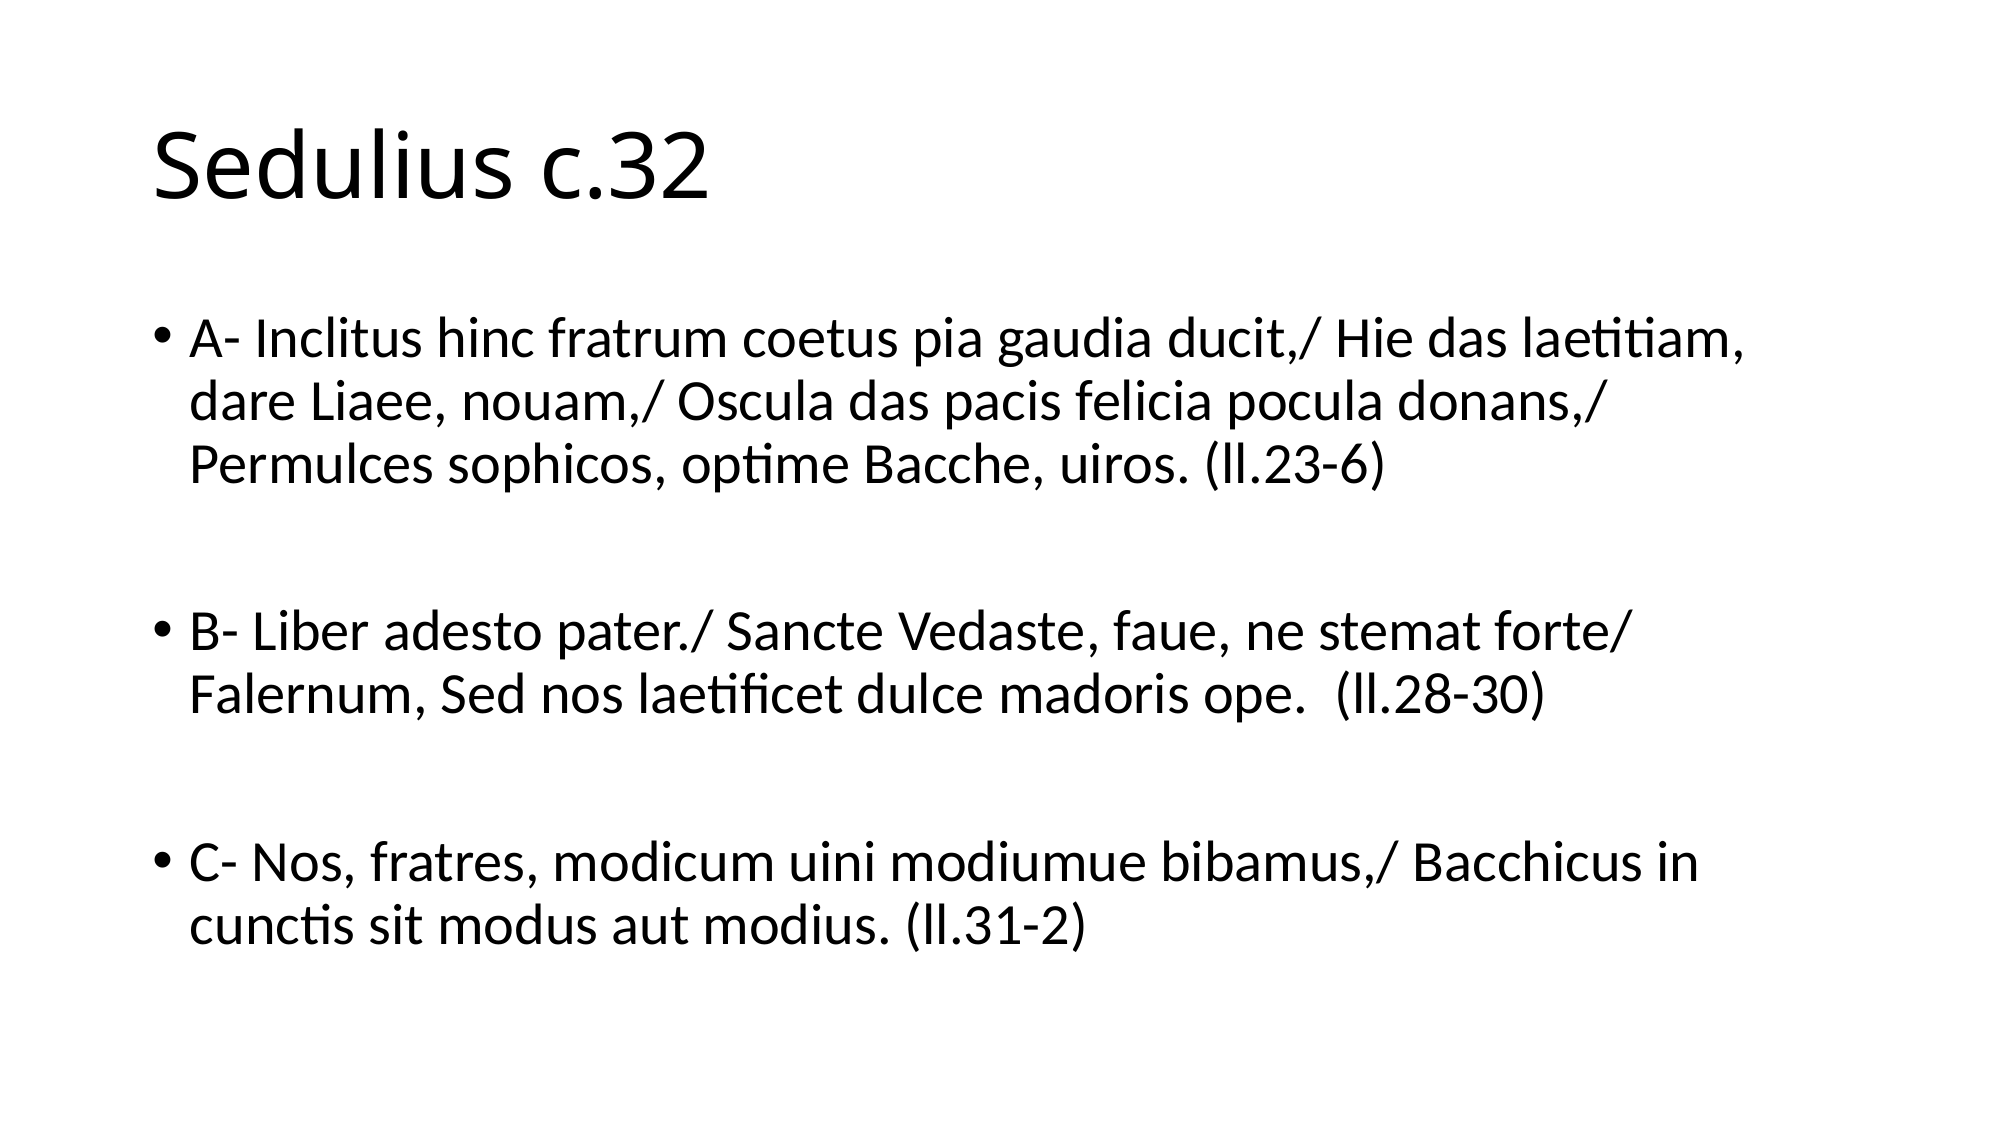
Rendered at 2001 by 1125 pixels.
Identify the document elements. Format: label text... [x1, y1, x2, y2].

list A- Inclitus hinc fratrum coetus pia gaudia ducit,/ Hie das laetitiam, dare Liaee, nouam,/ Oscula das pacis felicia pocula donans,/ Permulces sophicos, optime Bacche, uiros. (ll.23-6) B- Liber adesto pater./ Sancte Vedaste, faue, ne stemat forte/ Falernum, Sed nos laetificet dulce madoris ope. (ll.28-30) C- Nos, fratres, modicum uini modiumue bibamus,/ Bacchicus in cunctis sit modus aut modius. (ll.31-2) [137, 299, 1863, 1014]
title Sedulius c.32 [137, 59, 1863, 278]
